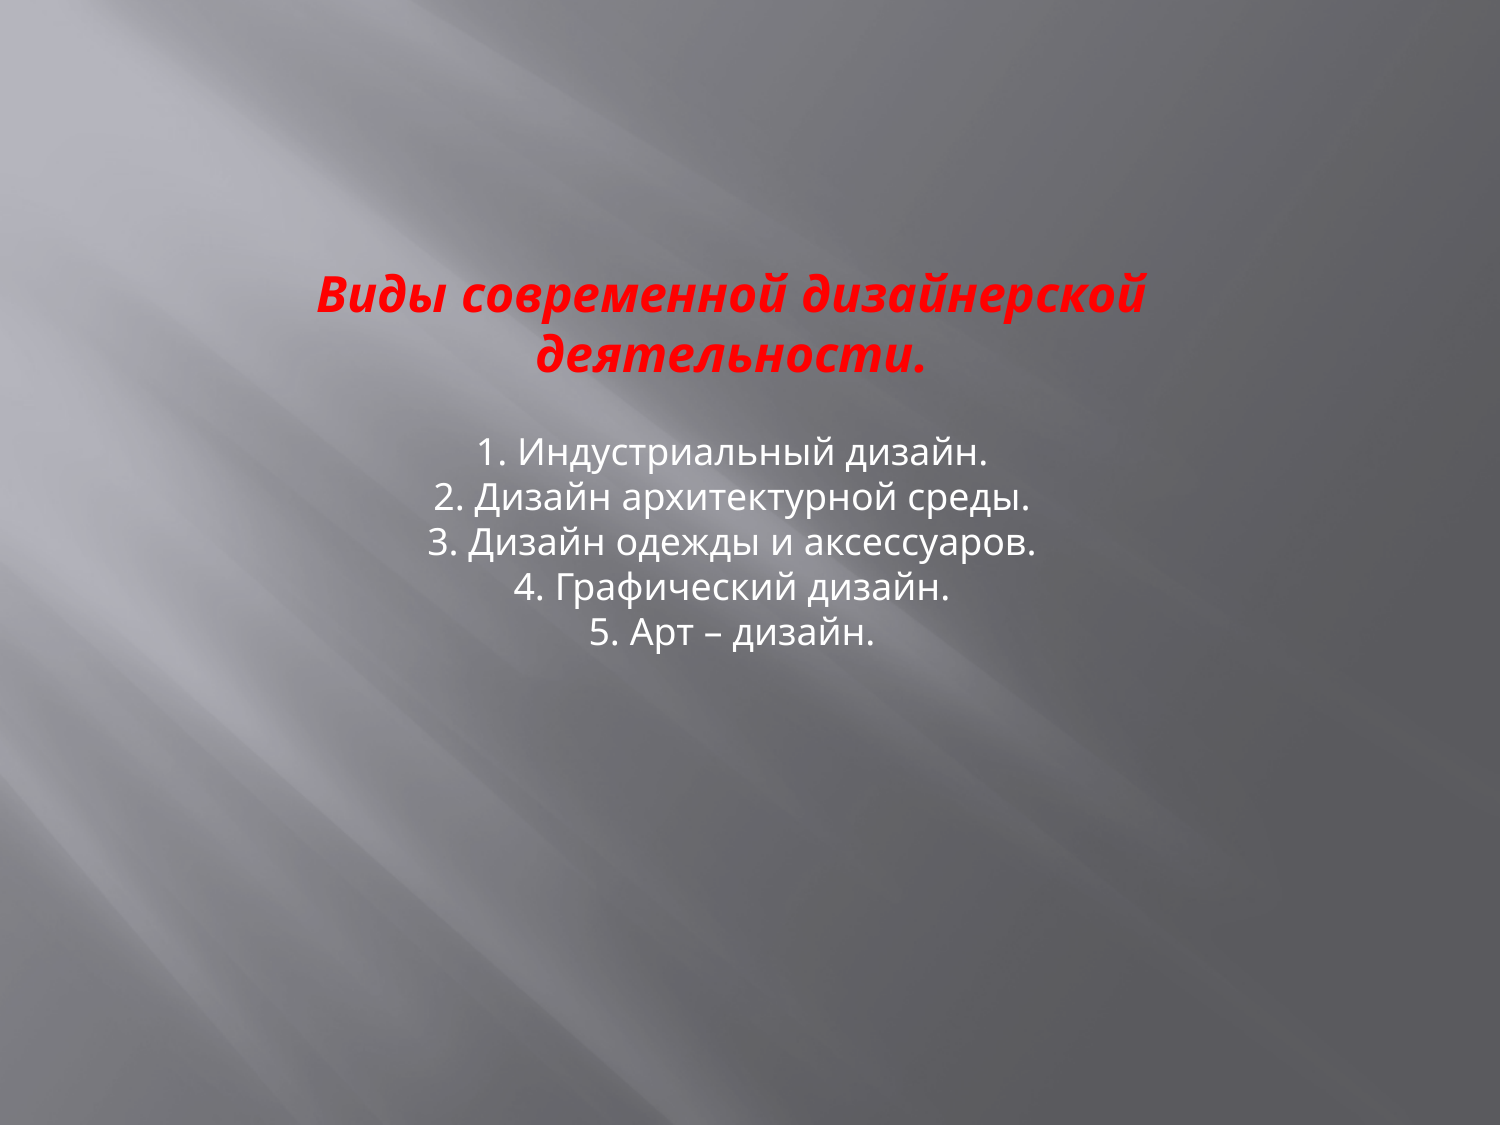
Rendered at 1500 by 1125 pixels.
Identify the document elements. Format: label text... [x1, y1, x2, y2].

text_box Виды современной дизайнерской деятельности. 1. Индустриальный дизайн. 2. Дизайн архитектурной среды. 3. Дизайн одежды и аксессуаров. 4. Графический дизайн. 5. Арт – дизайн. [182, 255, 1282, 661]
